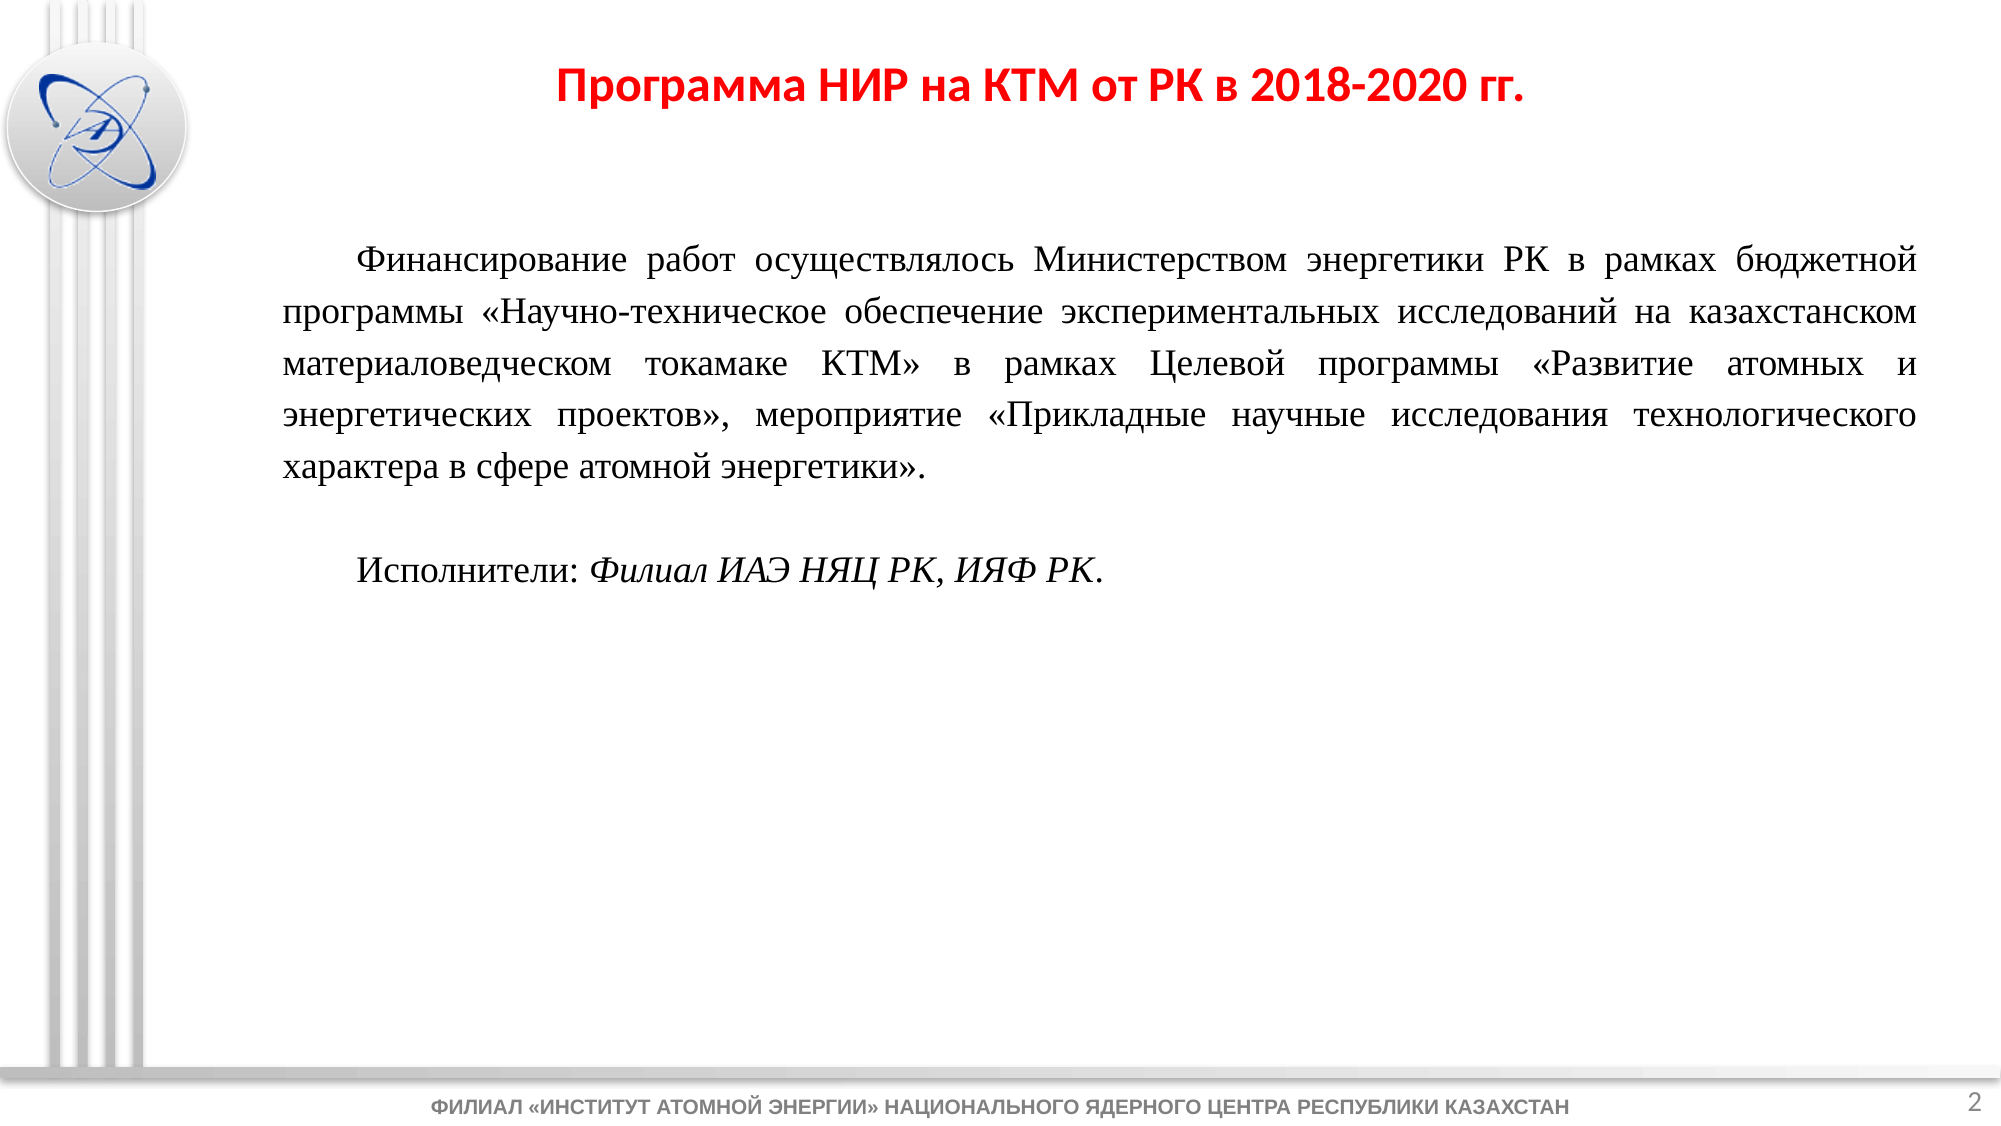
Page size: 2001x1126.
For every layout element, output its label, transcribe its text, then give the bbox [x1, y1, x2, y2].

title Программа НИР на КТМ от РК в 2018-2020 гг. [397, 42, 1686, 134]
text_box Финансирование работ осуществлялось Министерством энергетики РК в рамках бюджетной программы «Научно-техническое обеспечение экспериментальных исследований на казахстанском материаловедческом токамаке КТМ» в рамках Целевой программы «Развитие атомных и энергетических проектов», мероприятие «Прикладные научные исследования технологического характера в сфере атомной энергетики». Исполнители: Филиал ИАЭ НЯЦ РК, ИЯФ РК. [267, 220, 1934, 597]
text_box 2 [1933, 1069, 2001, 1126]
picture [39, 74, 156, 190]
